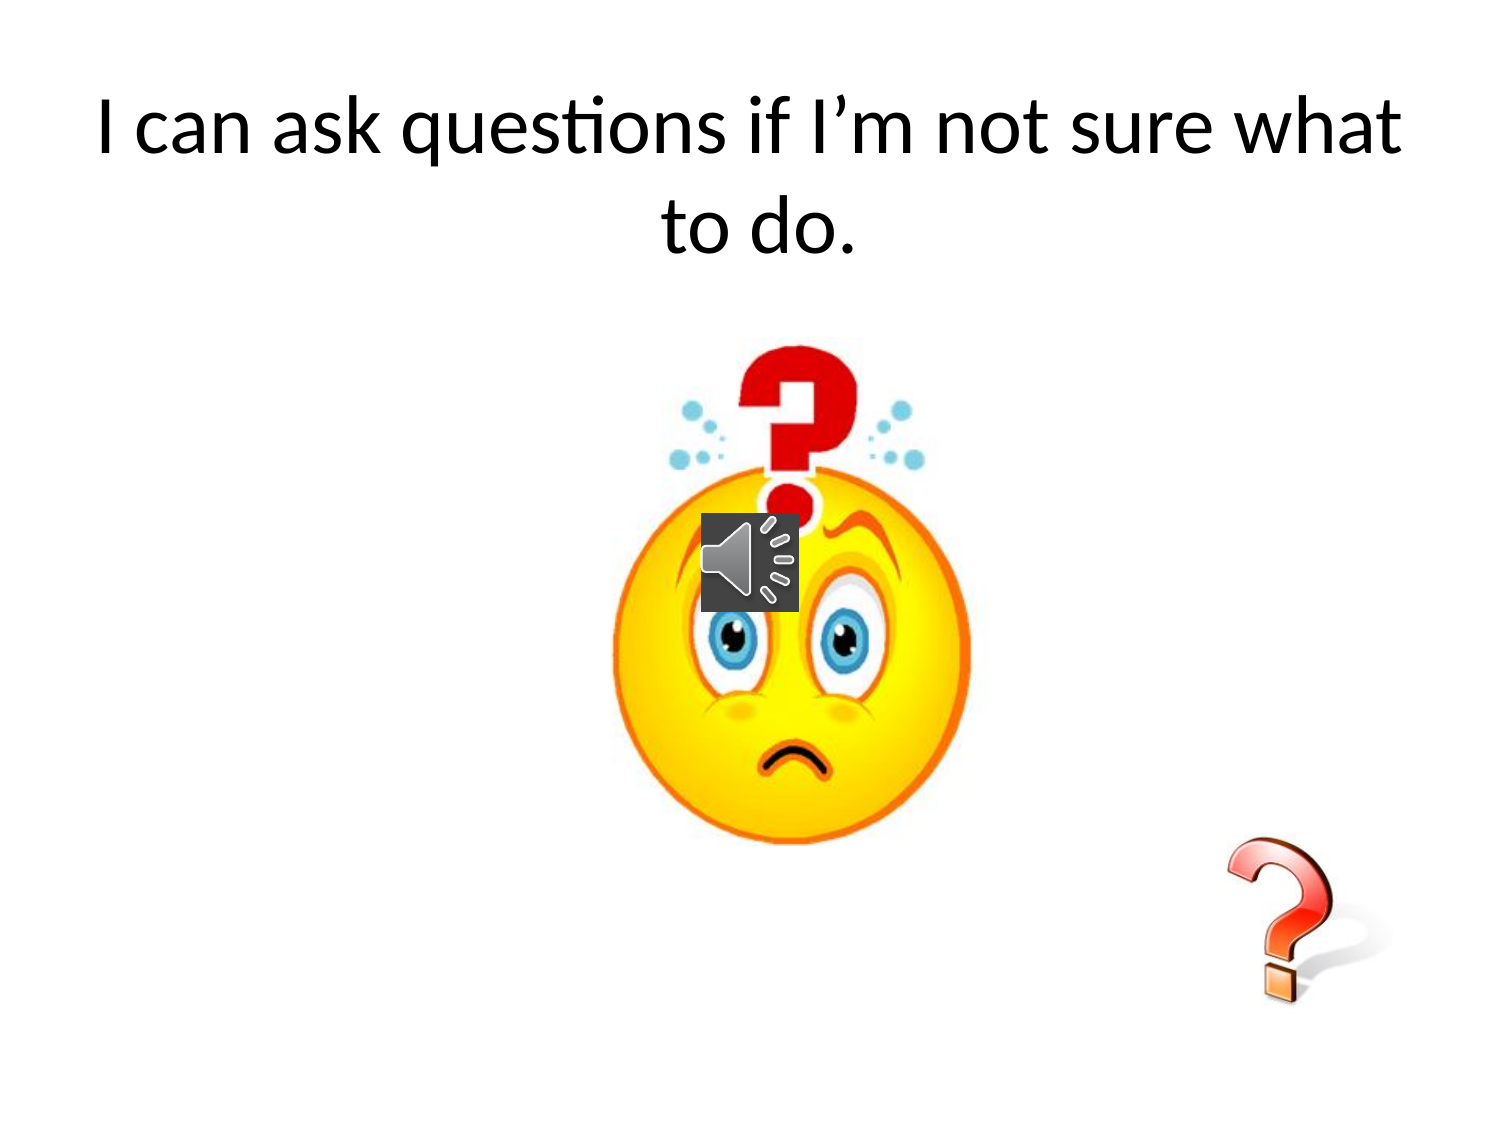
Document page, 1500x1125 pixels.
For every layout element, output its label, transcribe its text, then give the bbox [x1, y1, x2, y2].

picture [1124, 749, 1471, 1096]
list I can ask questions if I’m not sure what to do. [75, 62, 1425, 1005]
picture [537, 337, 1046, 846]
